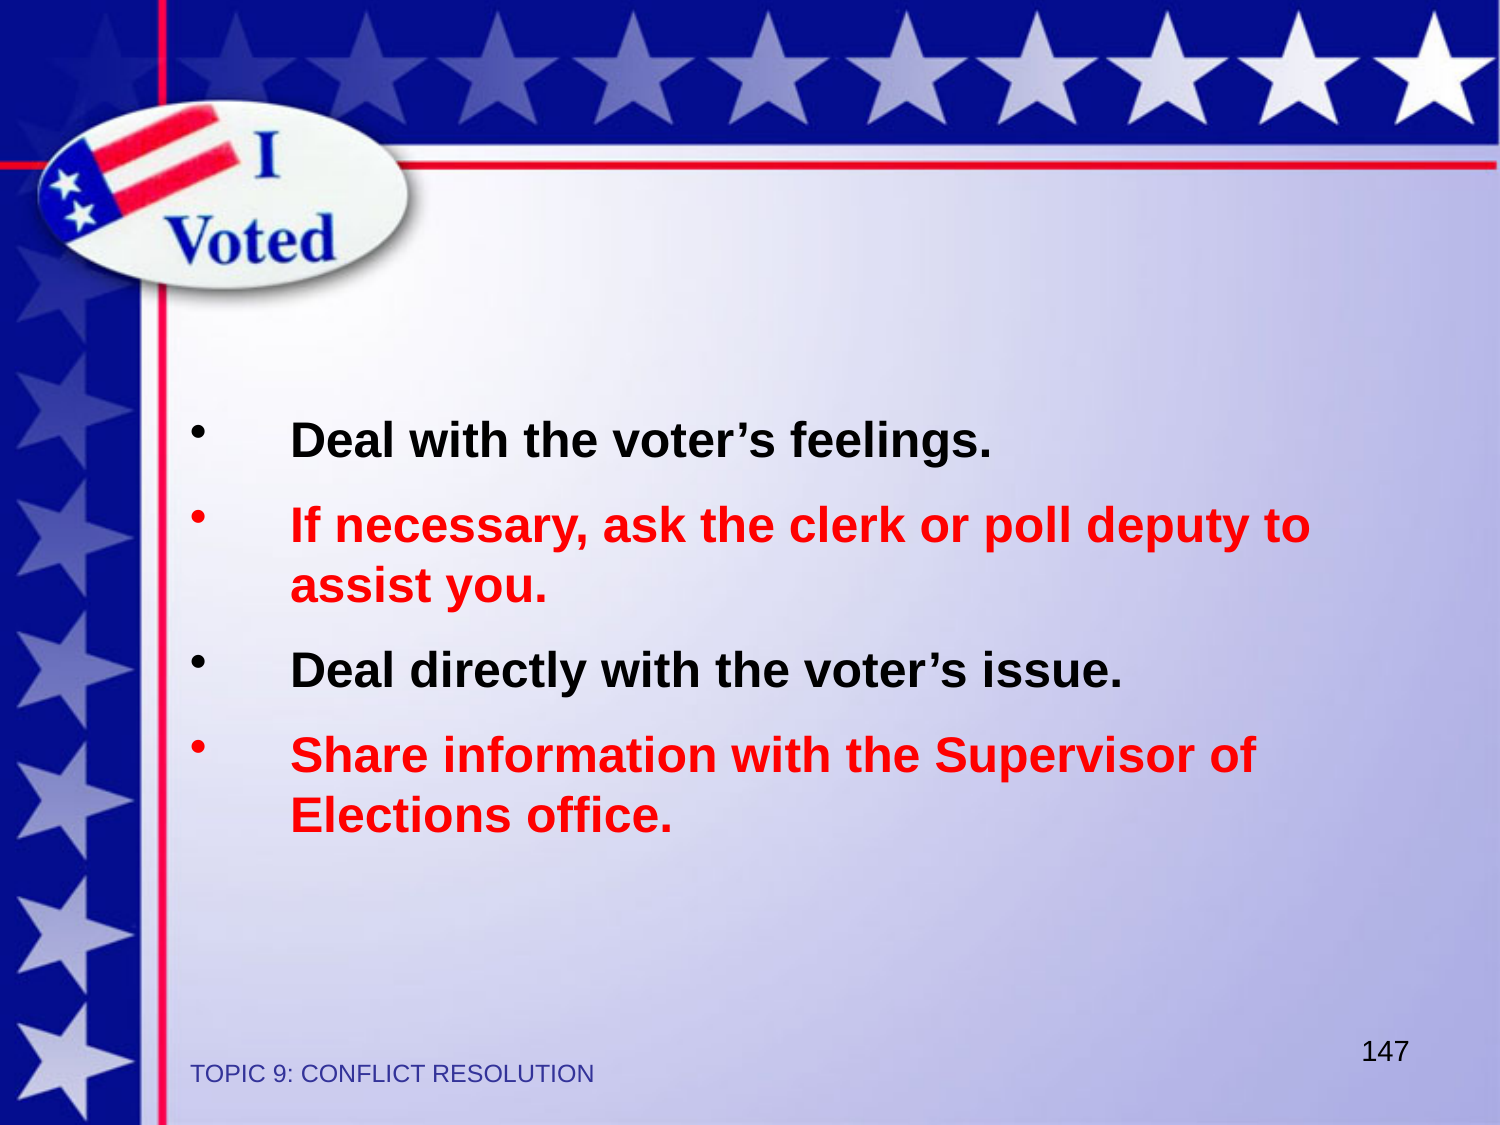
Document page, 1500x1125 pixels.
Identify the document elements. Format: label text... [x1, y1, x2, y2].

picture [0, 0, 1500, 1125]
slide_number 147 [1074, 1024, 1426, 1103]
text_box TOPIC 9: CONFLICT RESOLUTION [175, 1050, 611, 1095]
list Deal with the voter’s feelings. If necessary, ask the clerk or poll deputy to assist you. Deal directly with the voter’s issue. Share information with the Supervisor of Elections office. [174, 399, 1438, 901]
